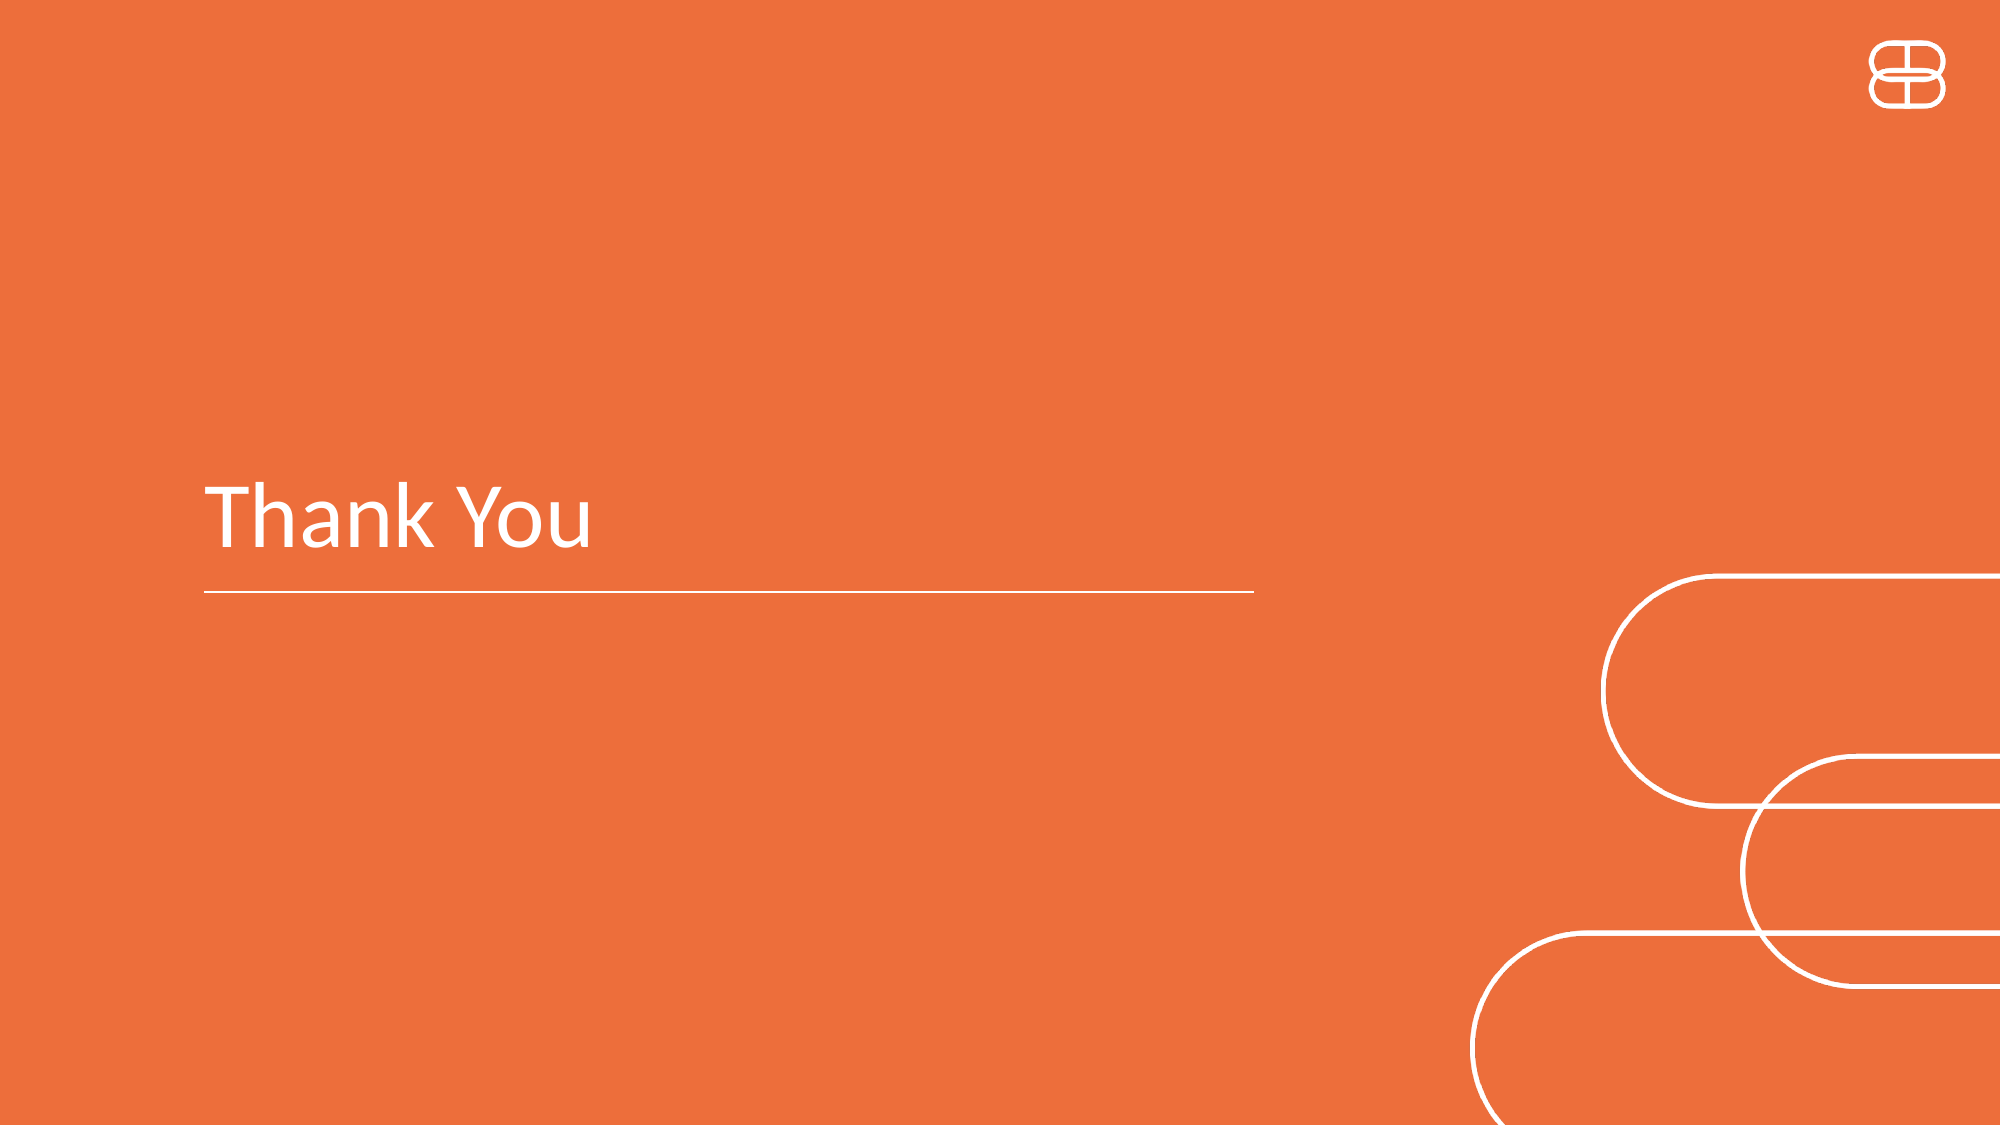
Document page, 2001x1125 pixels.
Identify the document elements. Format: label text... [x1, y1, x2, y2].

picture [1868, 40, 1946, 109]
picture [1467, 571, 2000, 1125]
title Thank You [204, 380, 1256, 569]
